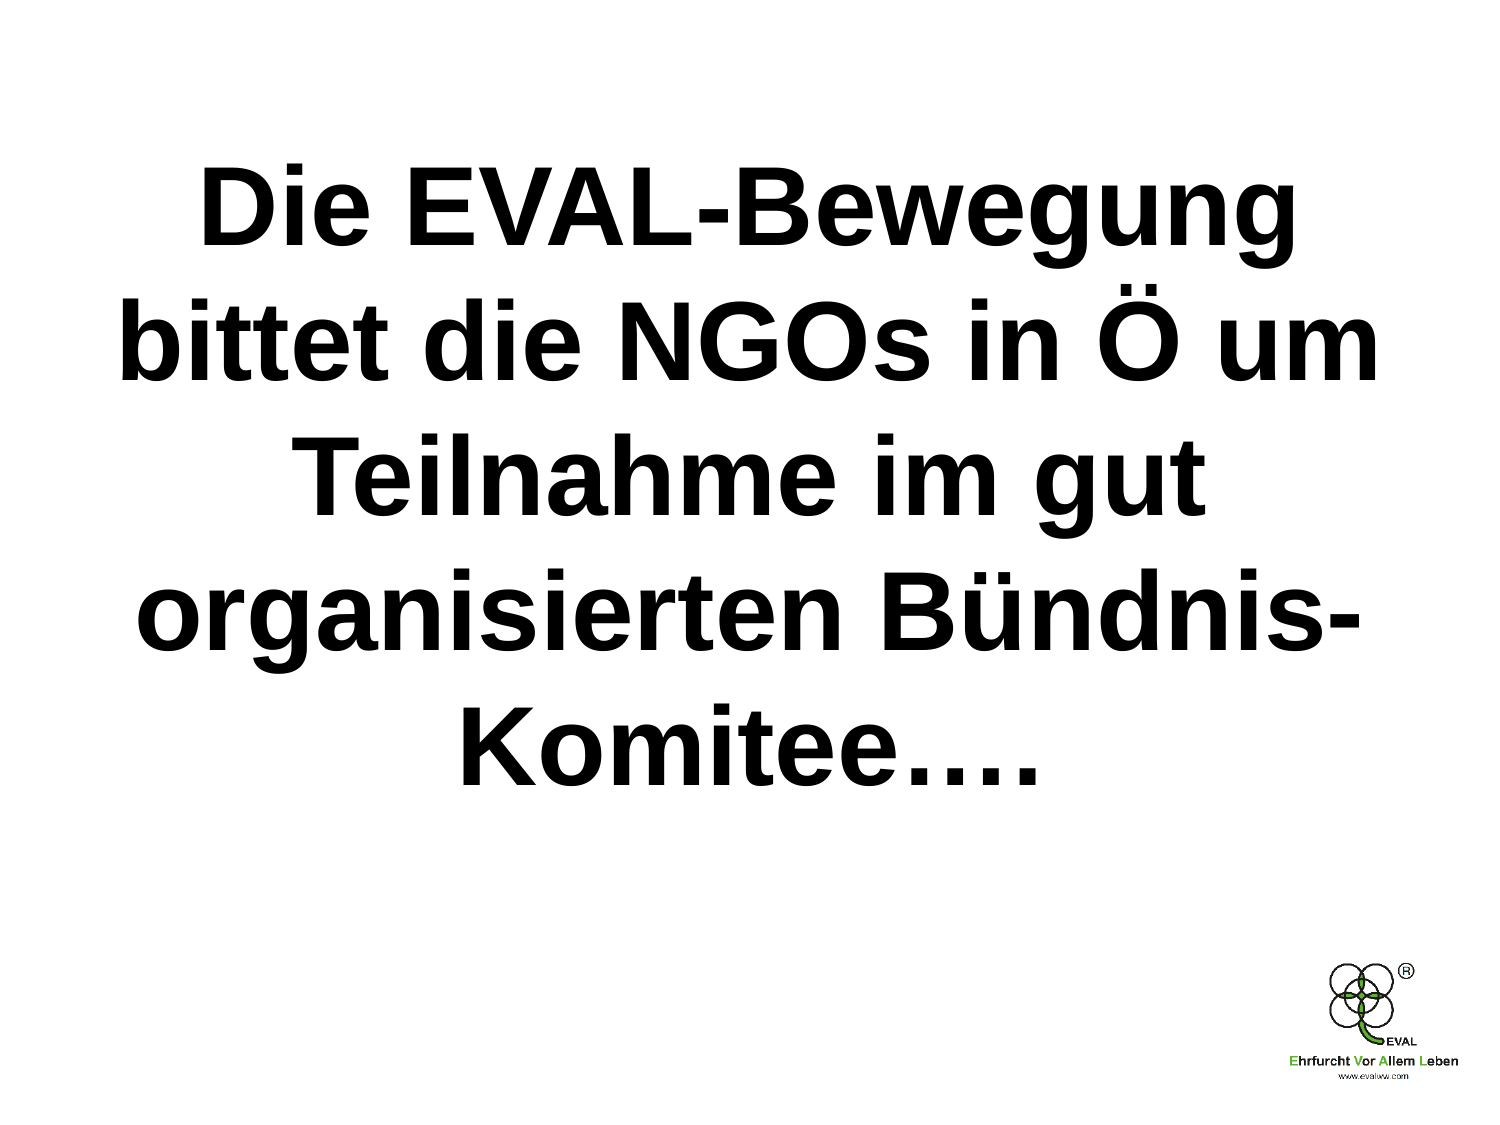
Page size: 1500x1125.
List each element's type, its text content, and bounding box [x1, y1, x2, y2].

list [1281, 955, 1465, 1085]
title Die EVAL-Bewegung bittet die NGOs in Ö um Teilnahme im gut organisierten Bündnis-Komitee…. [75, 0, 1425, 941]
